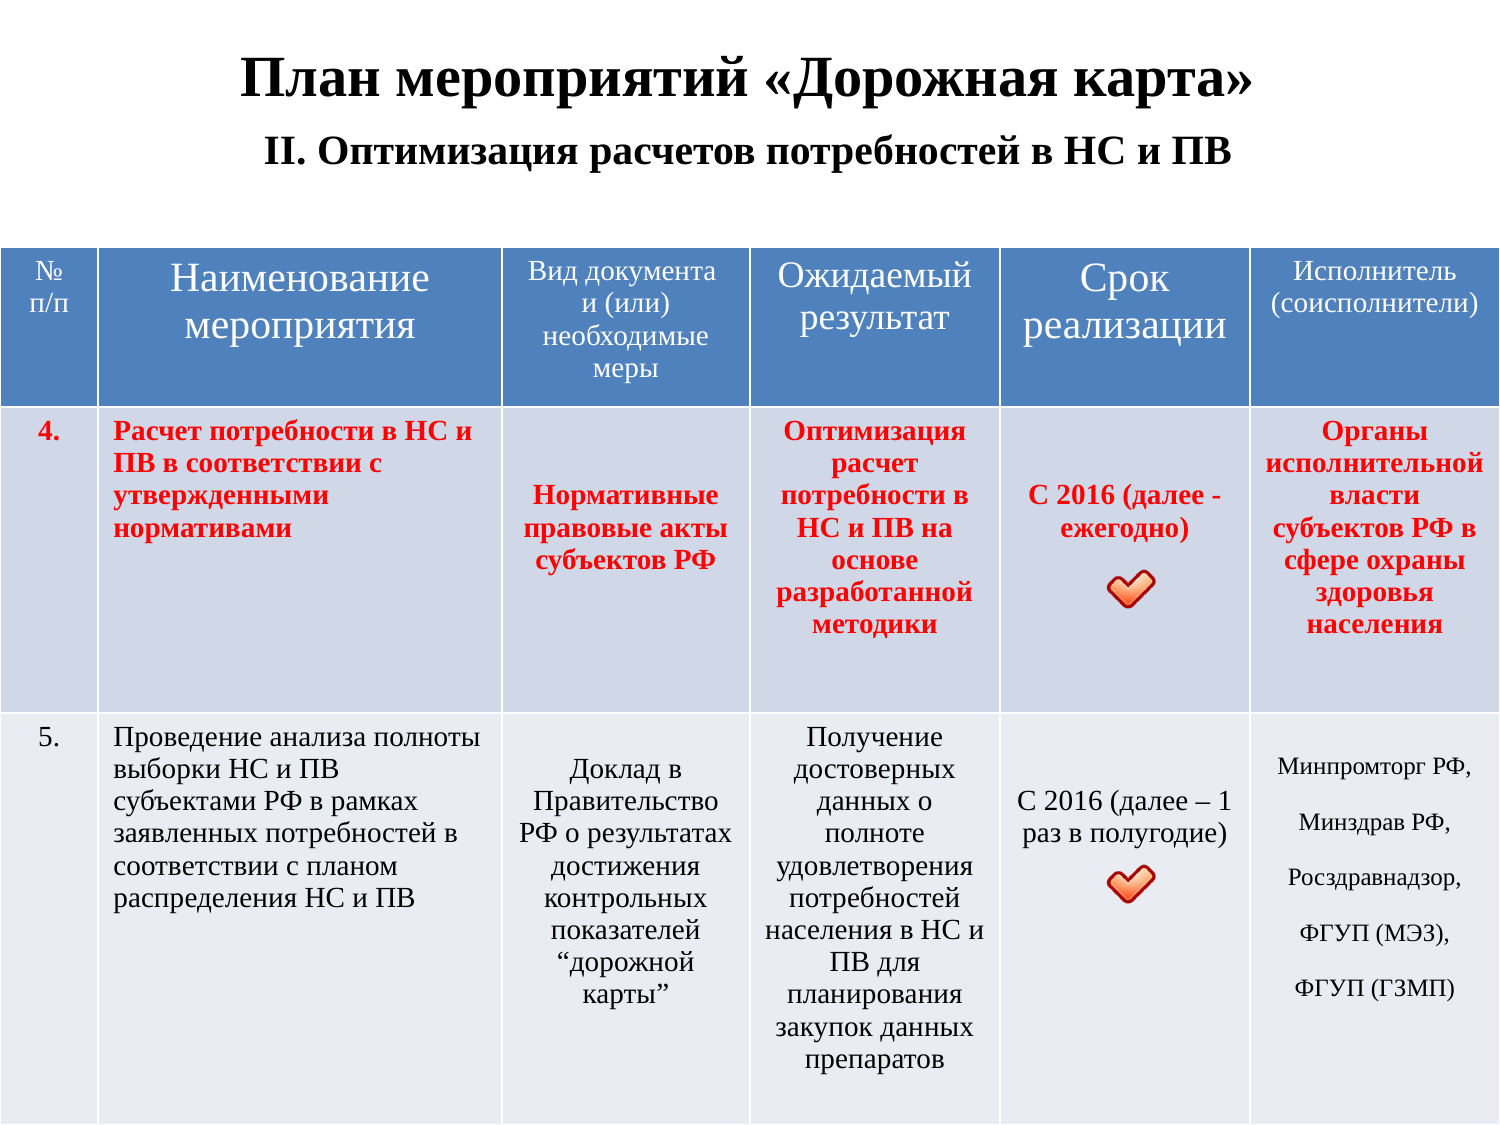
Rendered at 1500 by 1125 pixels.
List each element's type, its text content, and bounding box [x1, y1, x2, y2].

table_cell Проведение анализа полноты выборки НС и ПВ субъектами РФ в рамках заявленных потребностей в соответствии с планом распределения НС и ПВ [99, 714, 501, 1124]
table_cell Получение достоверных данных о полноте удовлетворения потребностей населения в НС и ПВ для планирования закупок данных препаратов [751, 714, 999, 1124]
table_header Исполнитель (соисполнители) [1251, 248, 1499, 406]
picture [1104, 562, 1158, 616]
table_cell Оптимизация расчет потребности в НС и ПВ на основе разработанной методики [751, 408, 999, 712]
table_cell 4. [1, 408, 97, 712]
table_header Вид документа и (или) необходимые меры [503, 248, 749, 406]
table_cell С 2016 (далее – 1 раз в полугодие) [1001, 714, 1249, 1124]
table_cell Нормативные правовые акты субъектов РФ [503, 408, 749, 712]
table_cell Расчет потребности в НС и ПВ в соответствии с утвержденными нормативами [99, 408, 501, 712]
table_cell 5. [1, 714, 97, 1124]
table_cell С 2016 (далее - ежегодно) [1001, 408, 1249, 712]
table_cell Органы исполнительной власти субъектов РФ в сфере охраны здоровья населения [1251, 408, 1499, 712]
text_box План мероприятий «Дорожная карта» II. Оптимизация расчетов потребностей в НС и ПВ [41, 30, 1447, 232]
table_header Срок реализации [1001, 248, 1249, 406]
table_cell Доклад в Правительство РФ о результатах достижения контрольных показателей “дорожной карты” [503, 714, 749, 1124]
table_cell Минпромторг РФ, Минздрав РФ, Росздравнадзор, ФГУП (МЭЗ), ФГУП (ГЗМП) [1251, 714, 1499, 1124]
table_header Ожидаемый результат [751, 248, 999, 406]
table_header № п/п [1, 248, 97, 406]
table_header Наименование мероприятия [99, 248, 501, 406]
picture [1104, 857, 1158, 911]
